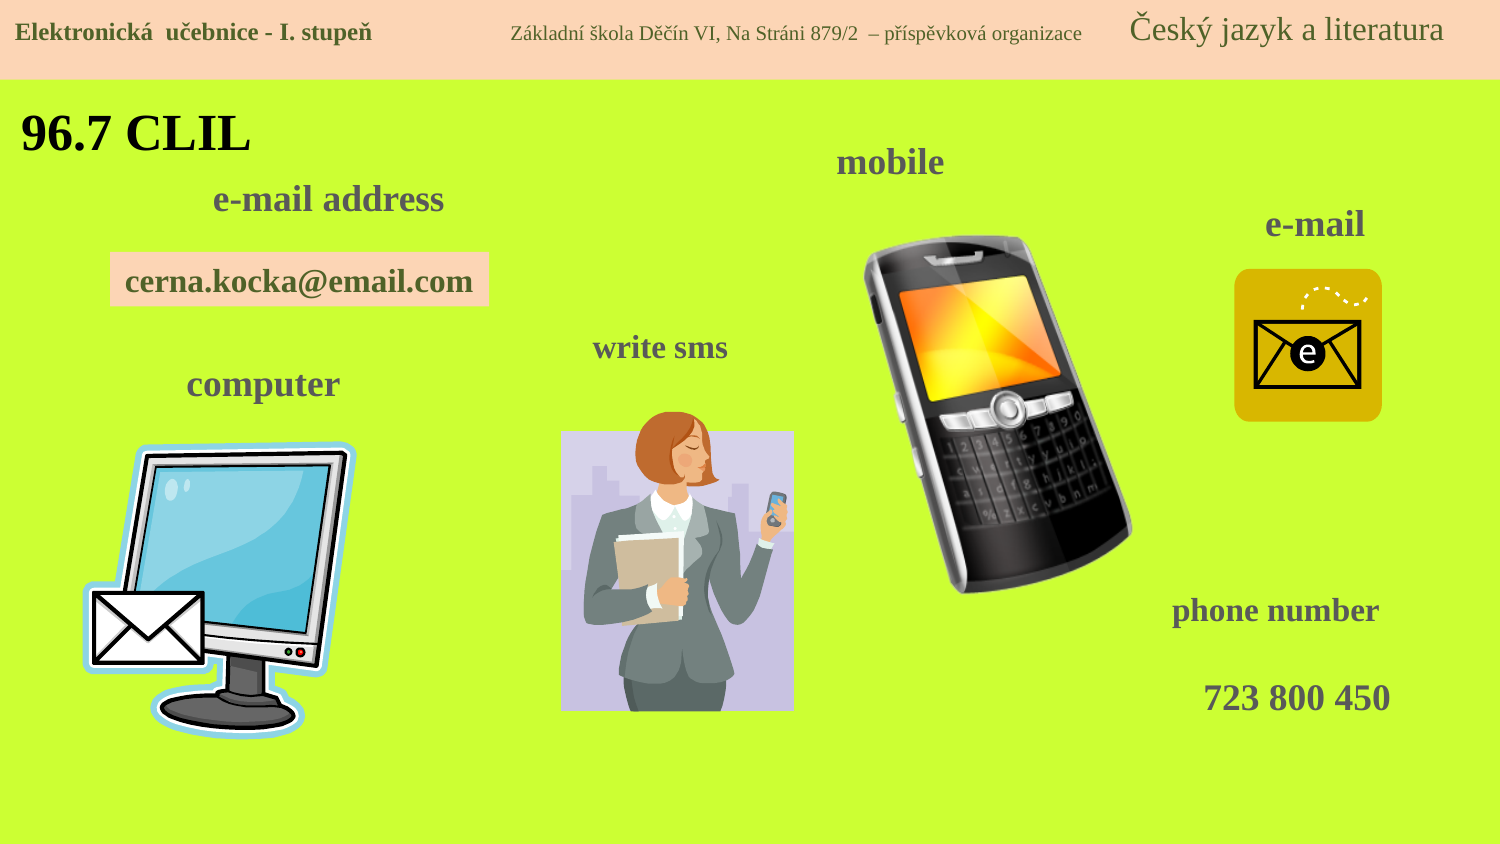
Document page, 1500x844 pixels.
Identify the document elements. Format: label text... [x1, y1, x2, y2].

text_box e-mail address [198, 166, 460, 226]
title 96.7 CLIL [6, 80, 300, 179]
text_box computer [171, 351, 356, 411]
text_box e-mail [1250, 191, 1381, 251]
text_box 723 800 450 [1188, 636, 1428, 726]
picture [820, 223, 1140, 604]
text_box phone number [1157, 550, 1428, 636]
picture [81, 439, 358, 741]
picture [560, 411, 794, 712]
text_box Elektronická učebnice - I. stupeň Základní škola Děčín VI, Na Stráni 879/2 – příspěvková organizace Český jazyk a literatura [0, 0, 1500, 80]
picture [1234, 268, 1383, 422]
text_box mobile [821, 129, 960, 190]
text_box cerna.kocka@email.com [110, 251, 490, 307]
text_box write sms [577, 317, 744, 373]
